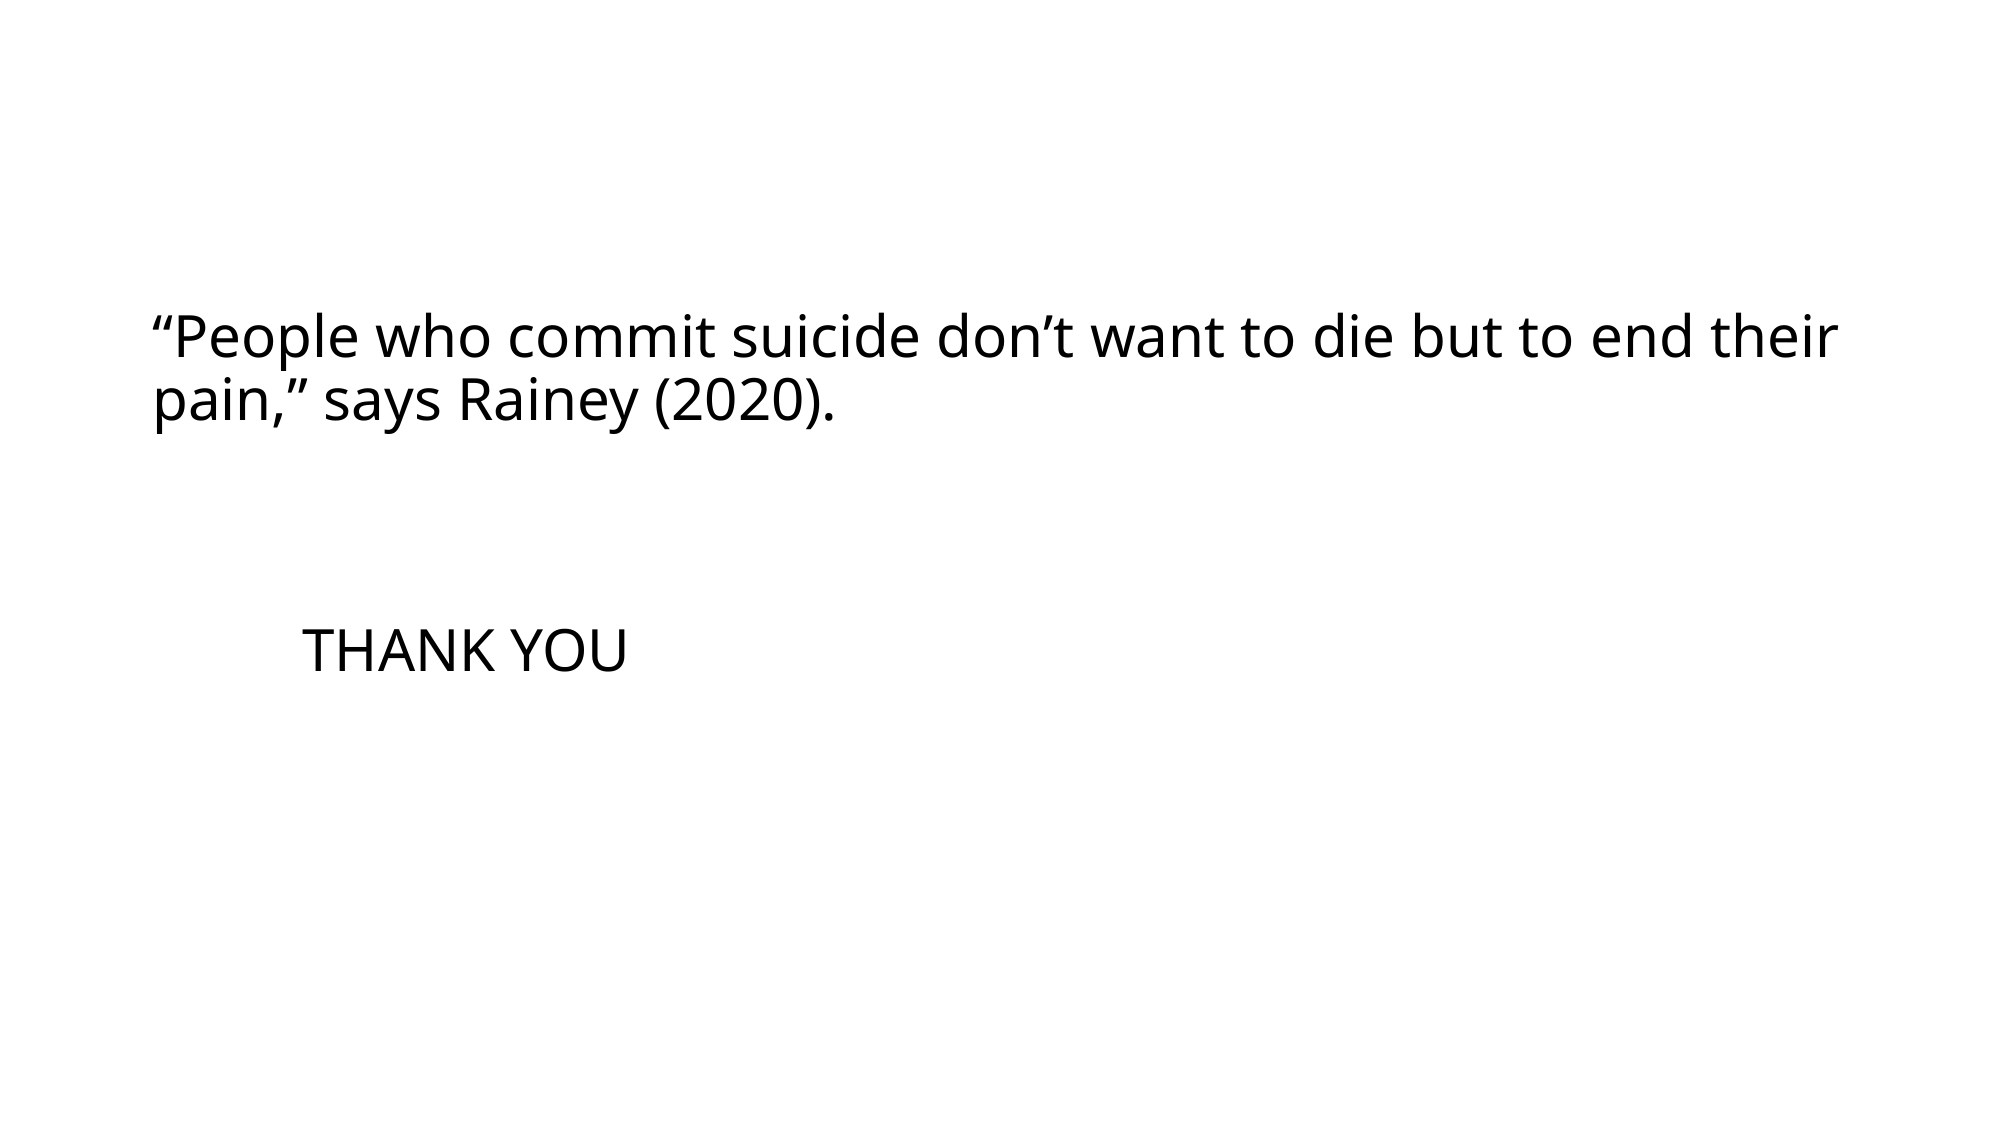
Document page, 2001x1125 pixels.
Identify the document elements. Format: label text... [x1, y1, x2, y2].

list “People who commit suicide don’t want to die but to end their pain,” says Rainey (2020). THANK YOU [137, 299, 1863, 1014]
